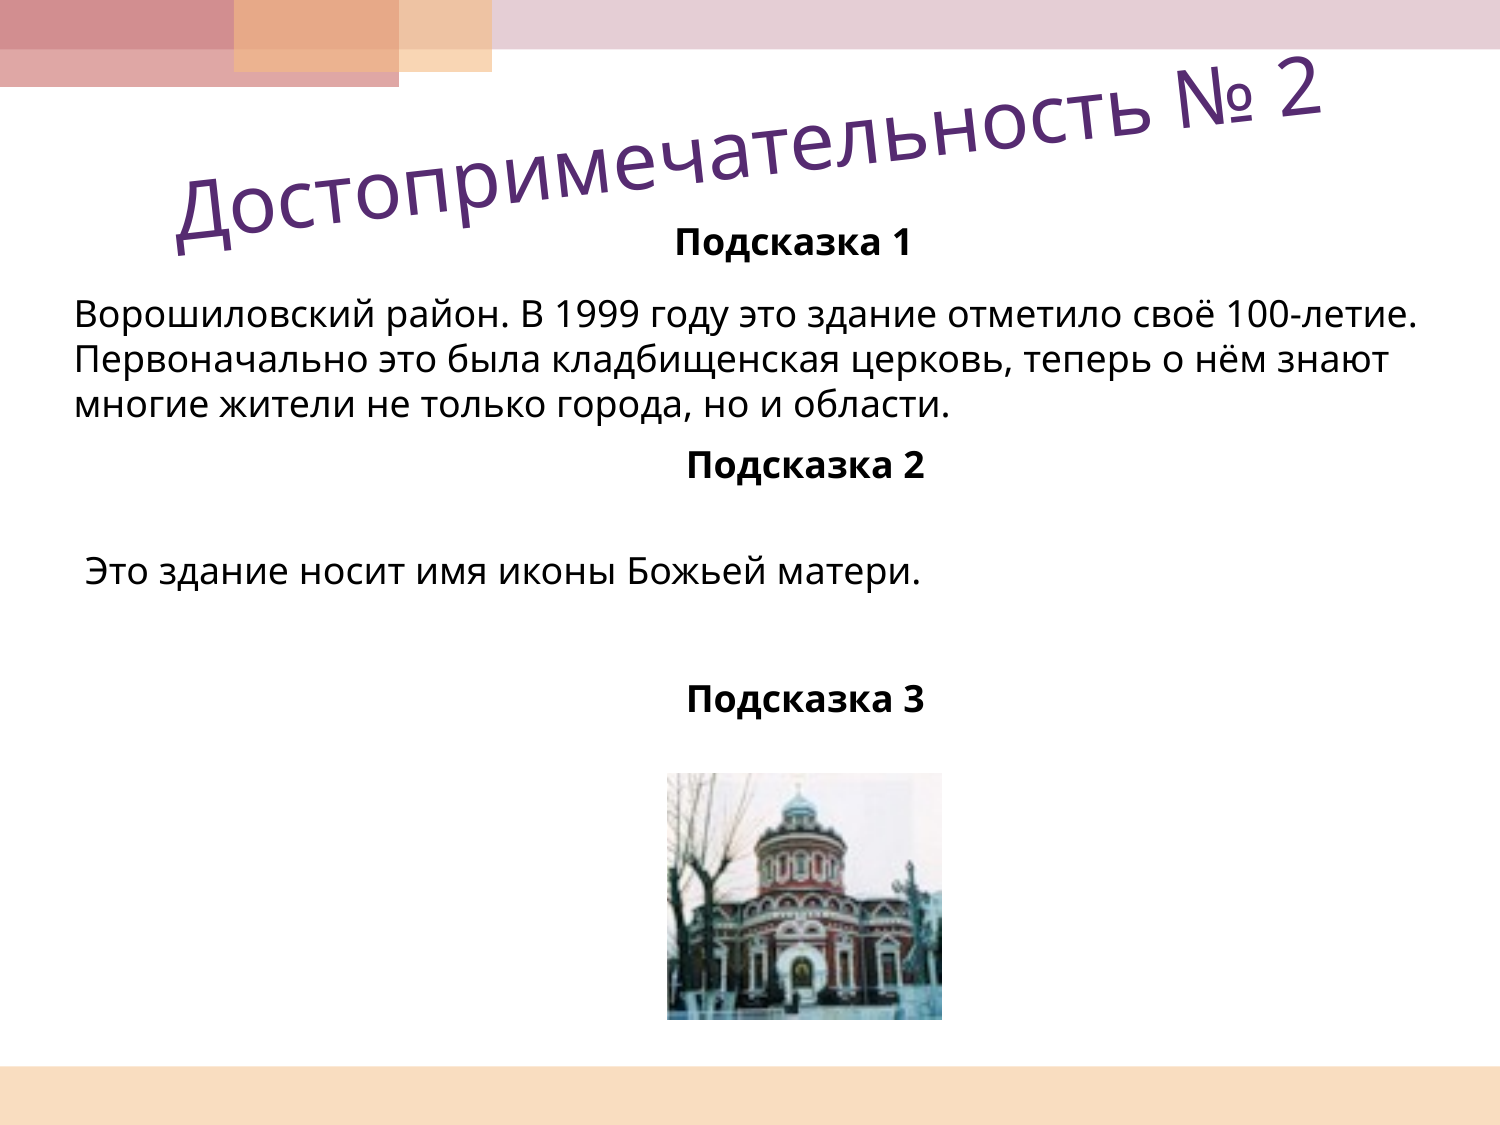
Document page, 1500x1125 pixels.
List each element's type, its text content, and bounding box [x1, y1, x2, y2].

text_box Подсказка 3 [671, 667, 941, 728]
text_box Ворошиловский район. В 1999 году это здание отметило своё 100-летие. Первоначально это была кладбищенская церковь, теперь о нём знают многие жители не только города, но и области. [58, 281, 1453, 432]
text_box Подсказка 1 [659, 210, 929, 271]
text_box Это здание носит имя иконы Божьей матери. [70, 539, 1454, 600]
title Достопримечательность № 2 [70, 13, 1425, 276]
text_box Подсказка 2 [671, 433, 941, 494]
picture [667, 773, 942, 1020]
